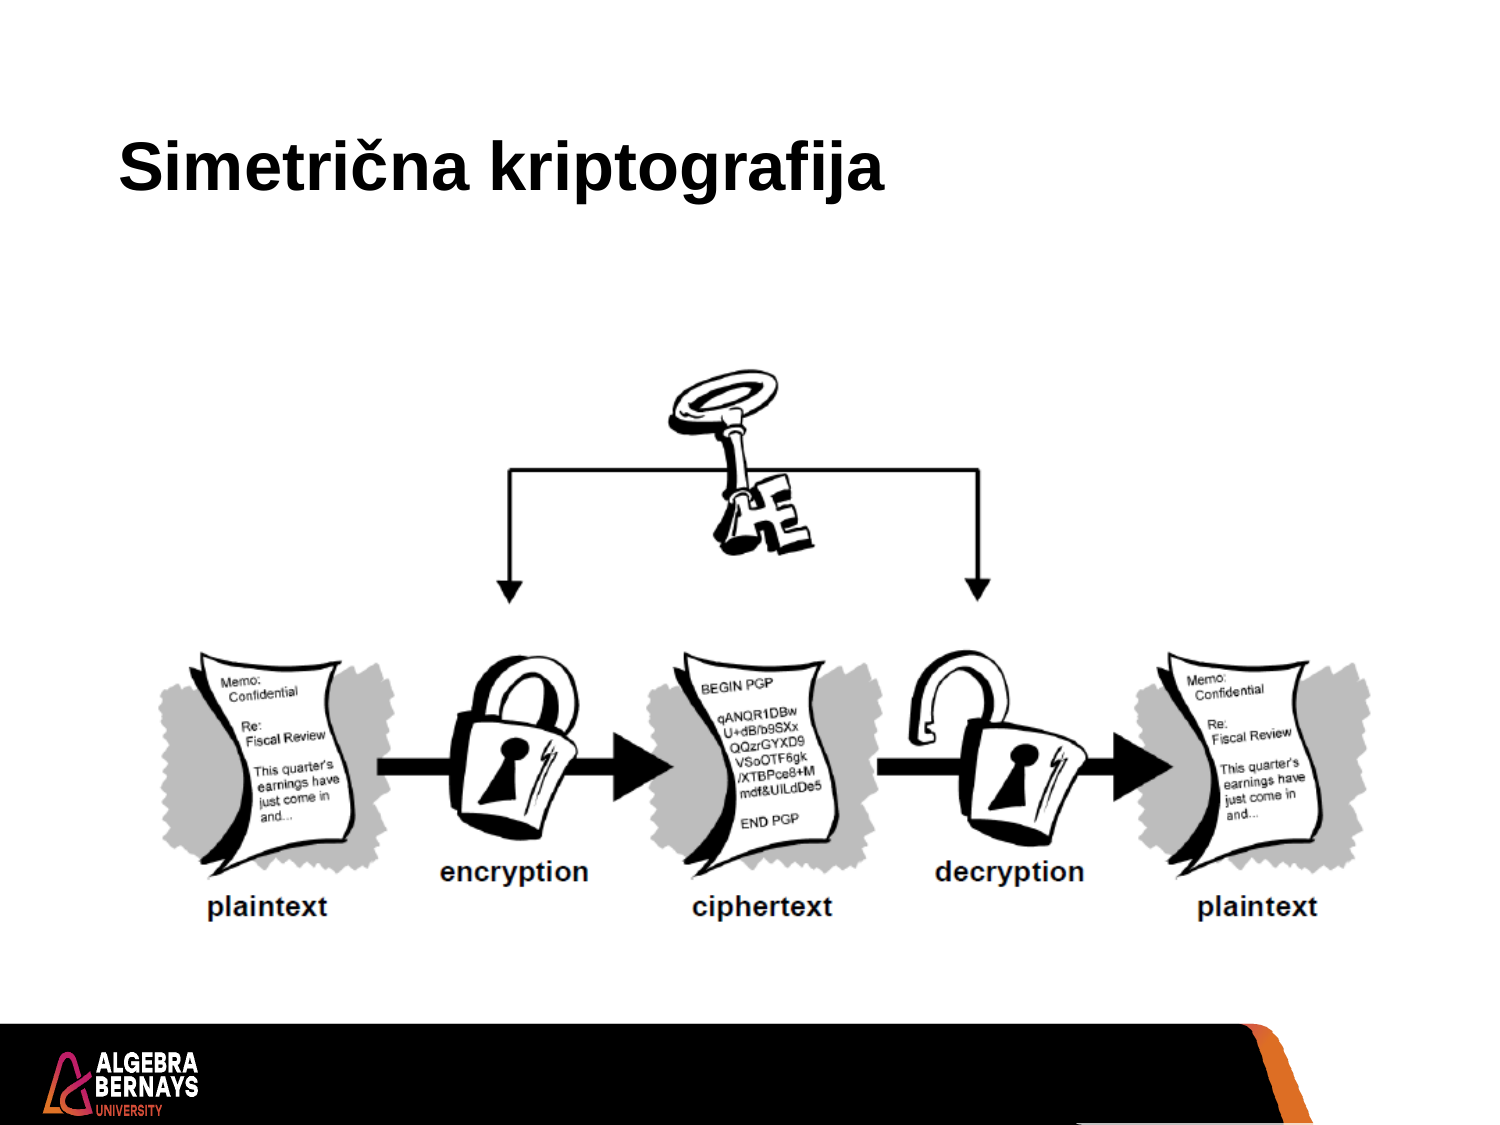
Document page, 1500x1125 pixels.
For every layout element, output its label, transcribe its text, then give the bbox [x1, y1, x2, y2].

title Simetrična kriptografija [103, 59, 1397, 278]
picture [0, 1023, 1468, 1125]
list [103, 347, 1397, 965]
